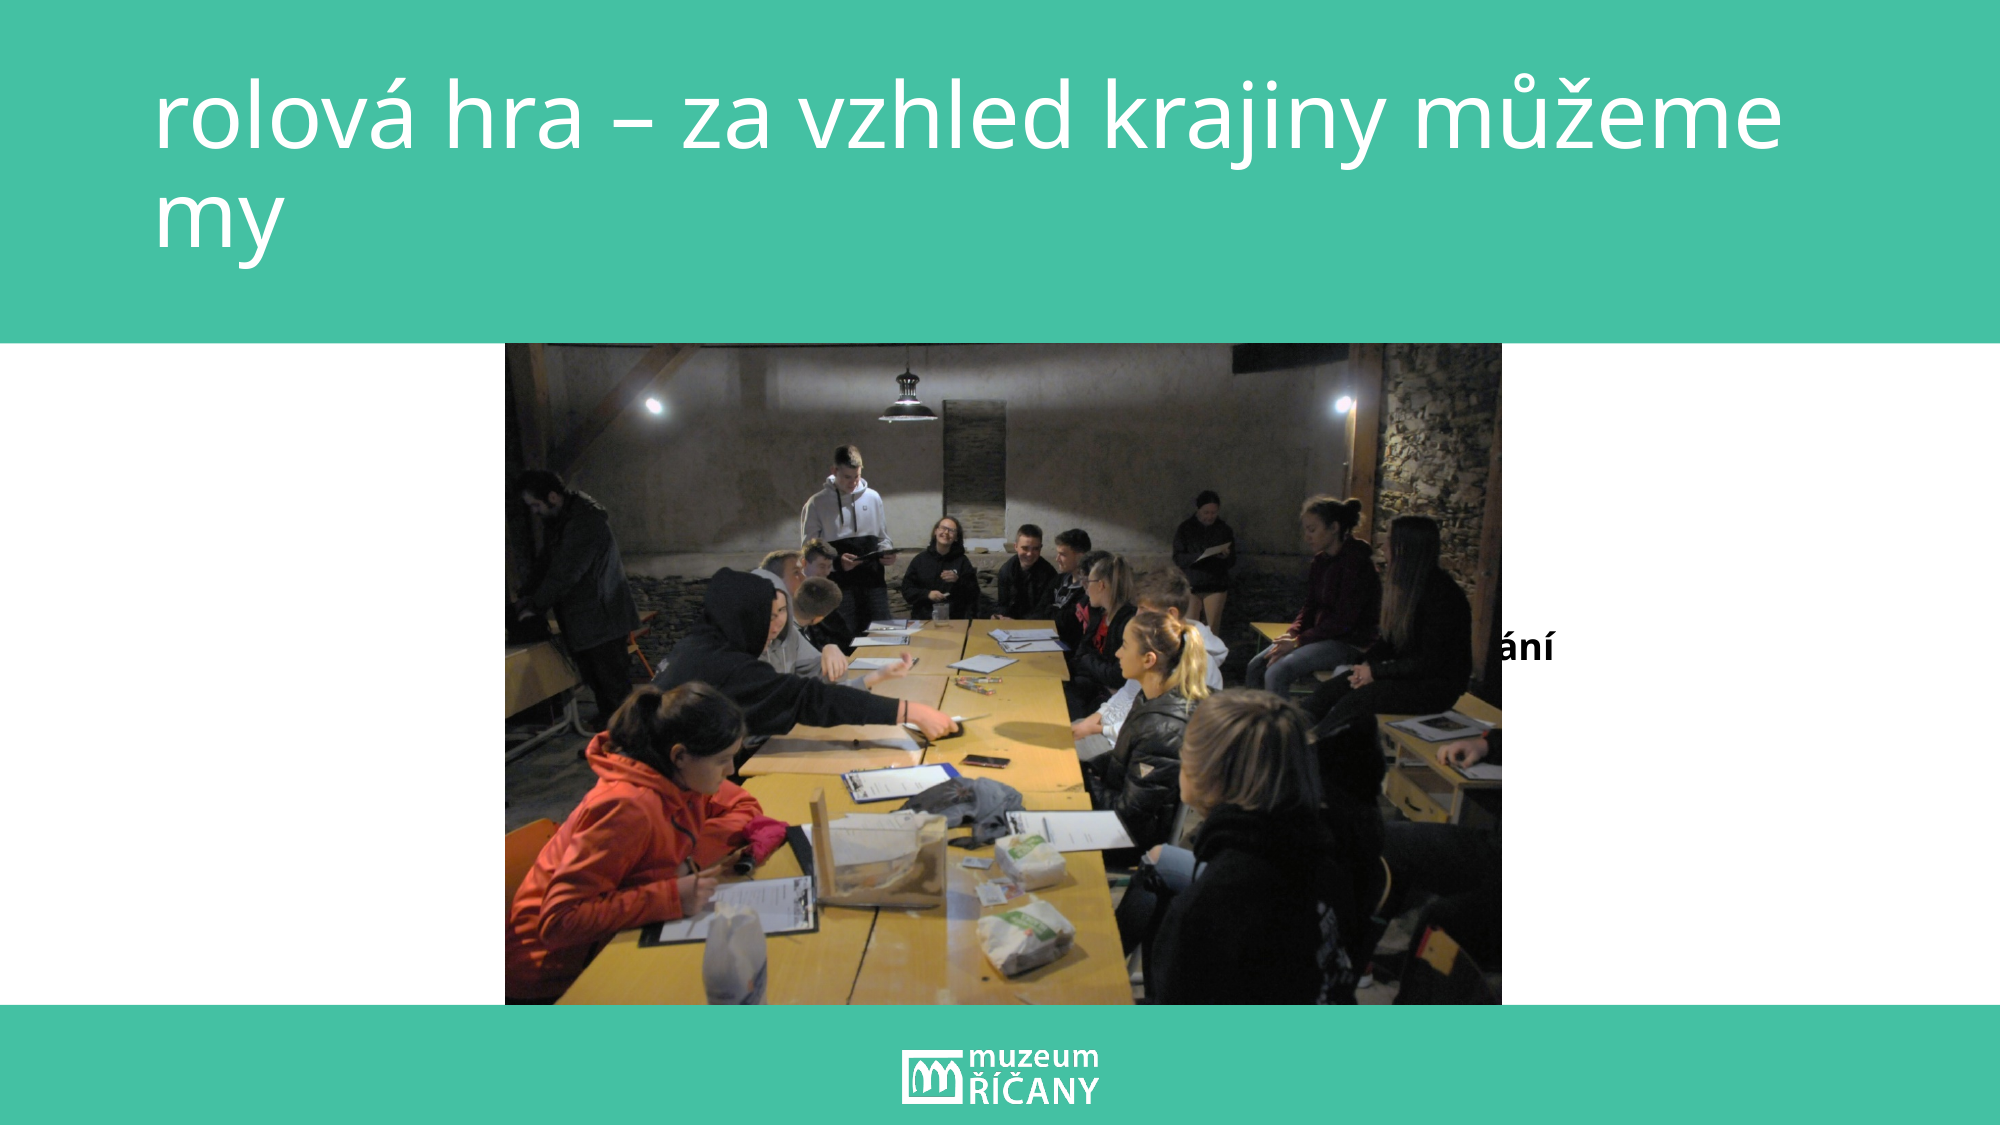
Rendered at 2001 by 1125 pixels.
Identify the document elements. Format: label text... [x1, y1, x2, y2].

picture [896, 1041, 1104, 1125]
text_box Zapojte se do rozhodování [1502, 615, 1656, 676]
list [505, 343, 1502, 1005]
title rolová hra – za vzhled krajiny můžeme my [137, 59, 1863, 278]
